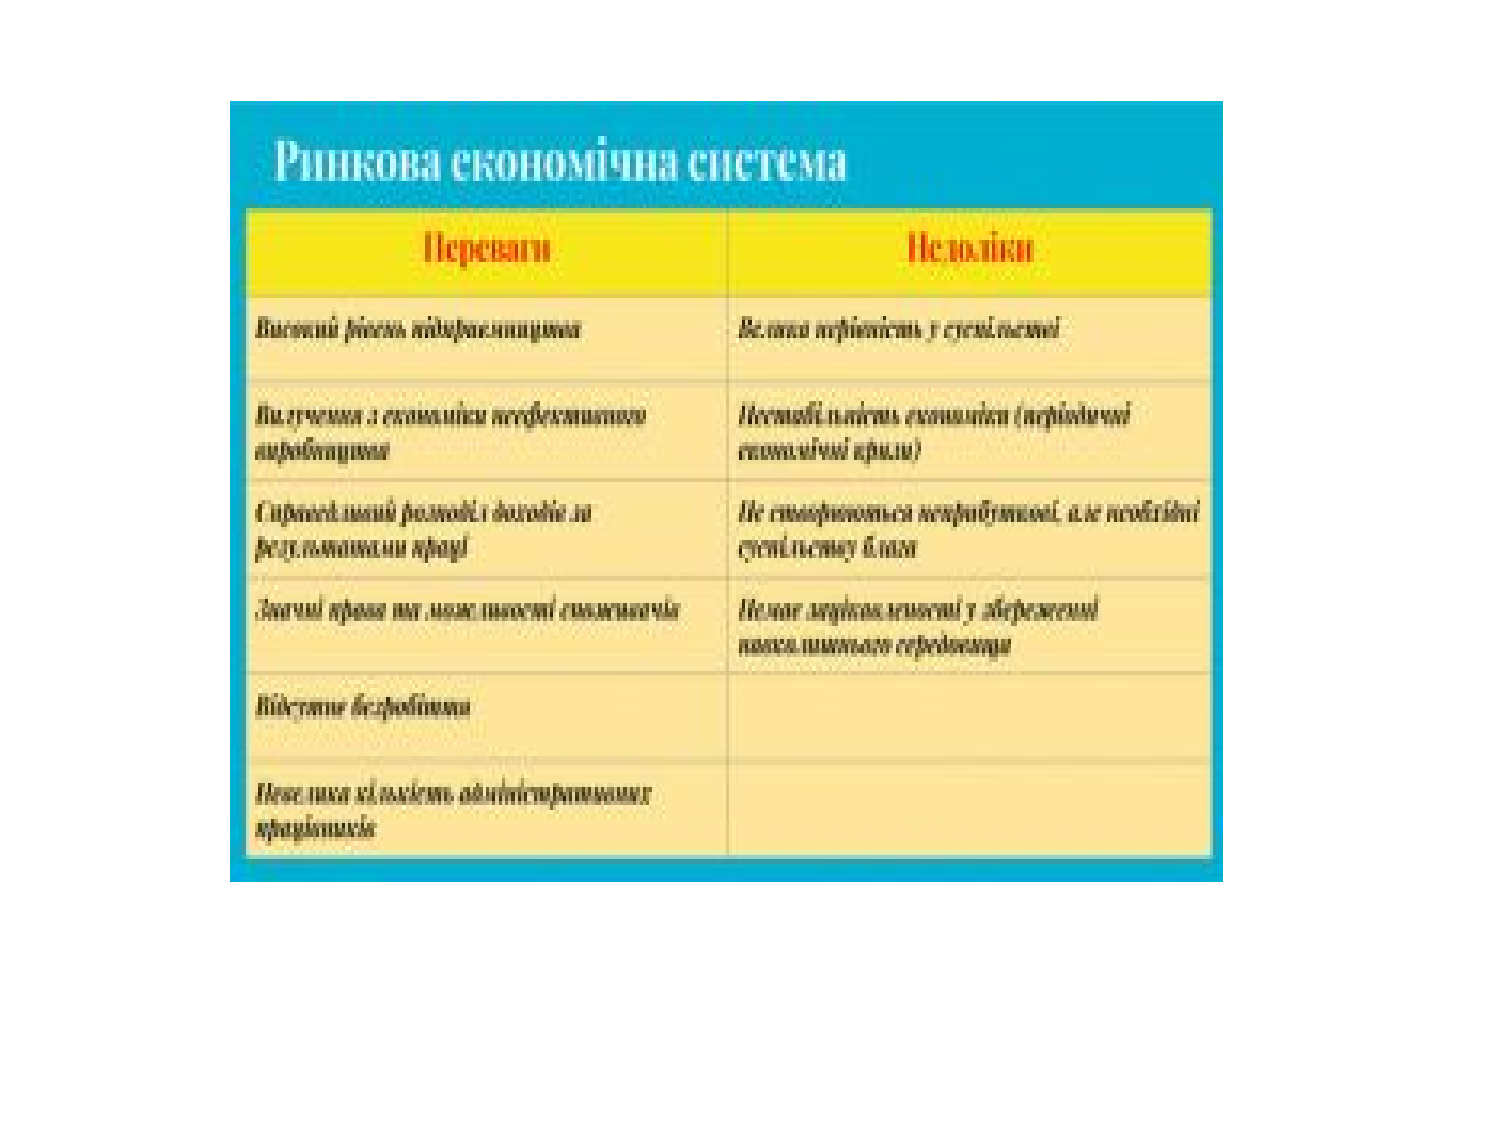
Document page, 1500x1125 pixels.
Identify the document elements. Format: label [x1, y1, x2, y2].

picture [229, 101, 1223, 882]
